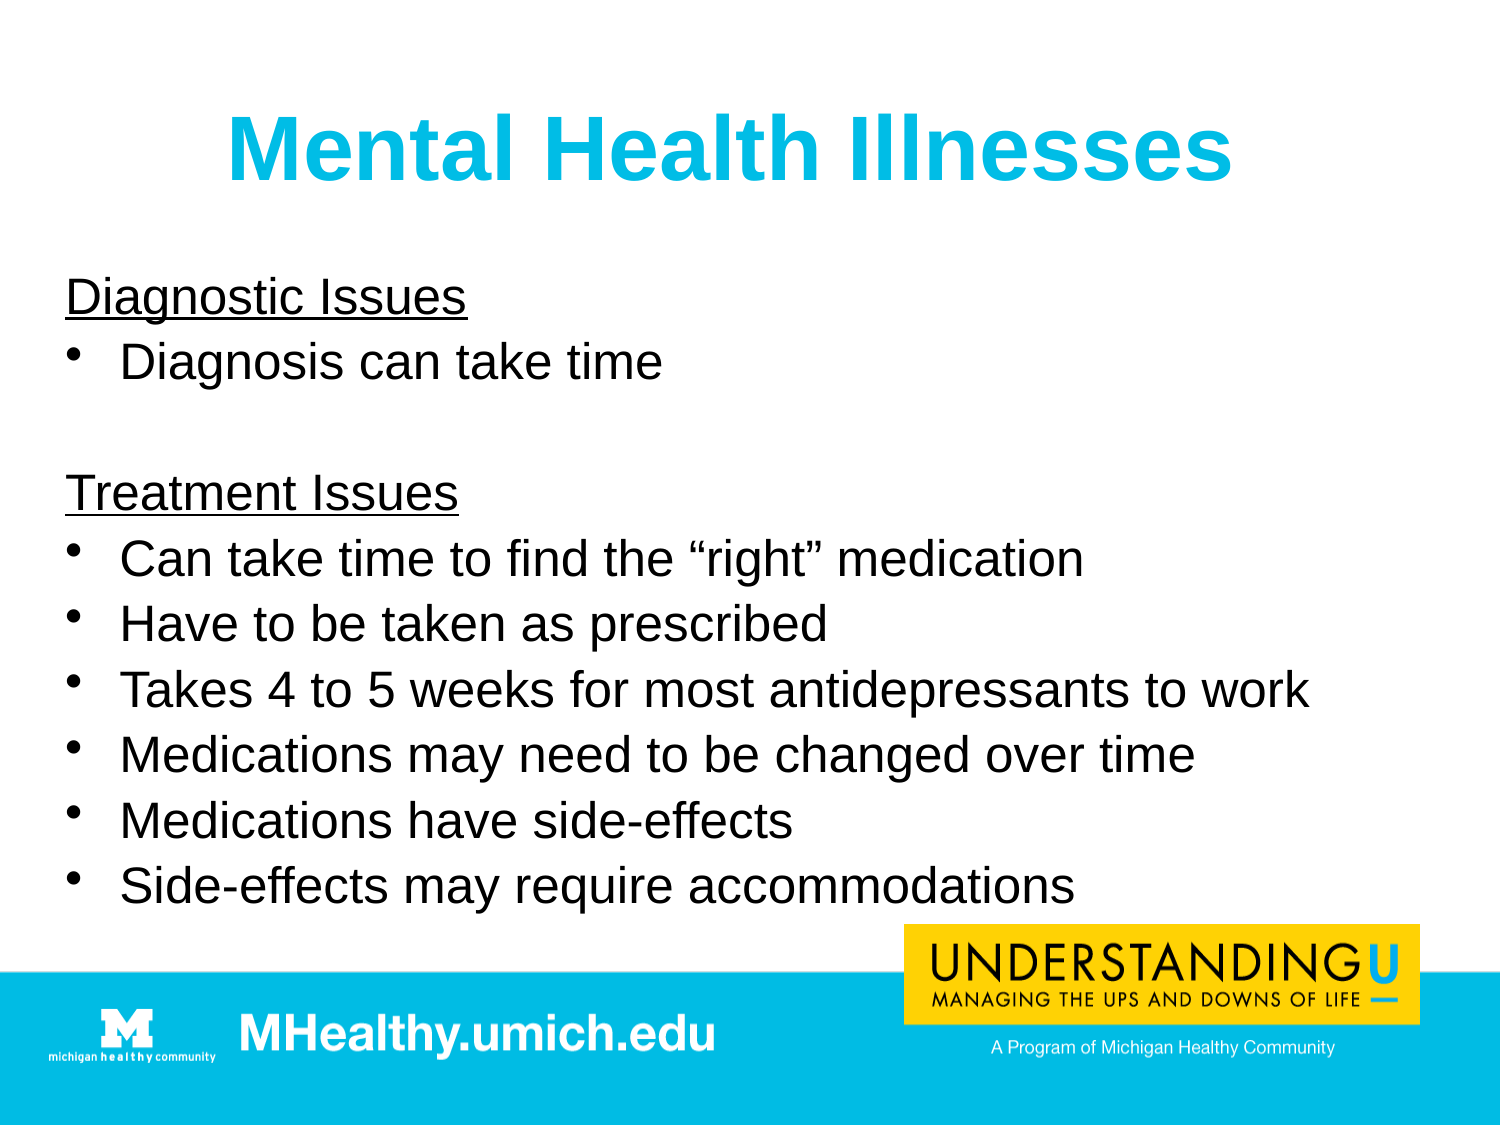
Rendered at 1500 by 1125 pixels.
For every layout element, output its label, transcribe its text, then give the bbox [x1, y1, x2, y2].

list Diagnostic Issues Diagnosis can take time Treatment Issues Can take time to find the “right” medication Have to be taken as prescribed Takes 4 to 5 weeks for most antidepressants to work Medications may need to be changed over time Medications have side-effects Side-effects may require accommodations [50, 262, 1450, 923]
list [0, 924, 1500, 1125]
title Mental Health Illnesses [50, 50, 1413, 238]
